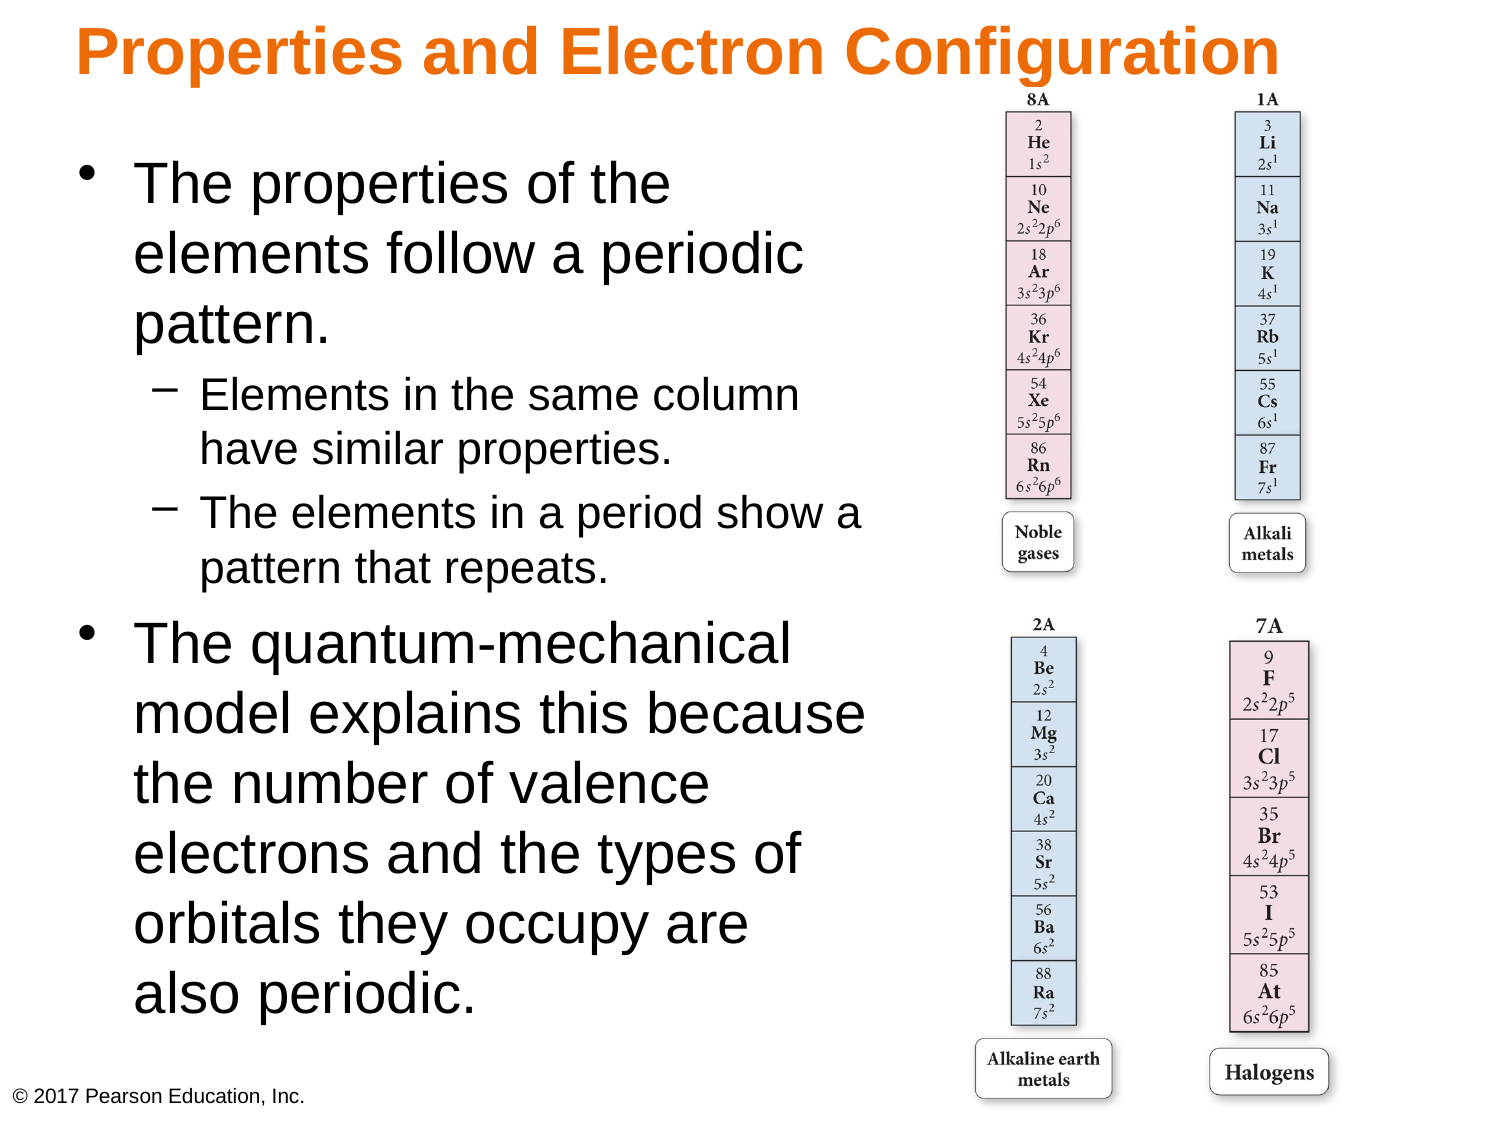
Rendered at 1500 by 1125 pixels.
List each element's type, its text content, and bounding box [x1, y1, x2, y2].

picture [1216, 87, 1329, 588]
picture [1196, 612, 1349, 1113]
picture [963, 612, 1130, 1113]
list The properties of the elements follow a periodic pattern. Elements in the same column have similar properties. The elements in a period show a pattern that repeats. The quantum-mechanical model explains this because the number of valence electrons and the types of orbitals they occupy are also periodic. [62, 137, 888, 813]
title Properties and Electron Configuration [0, 0, 1500, 113]
picture [990, 87, 1103, 588]
